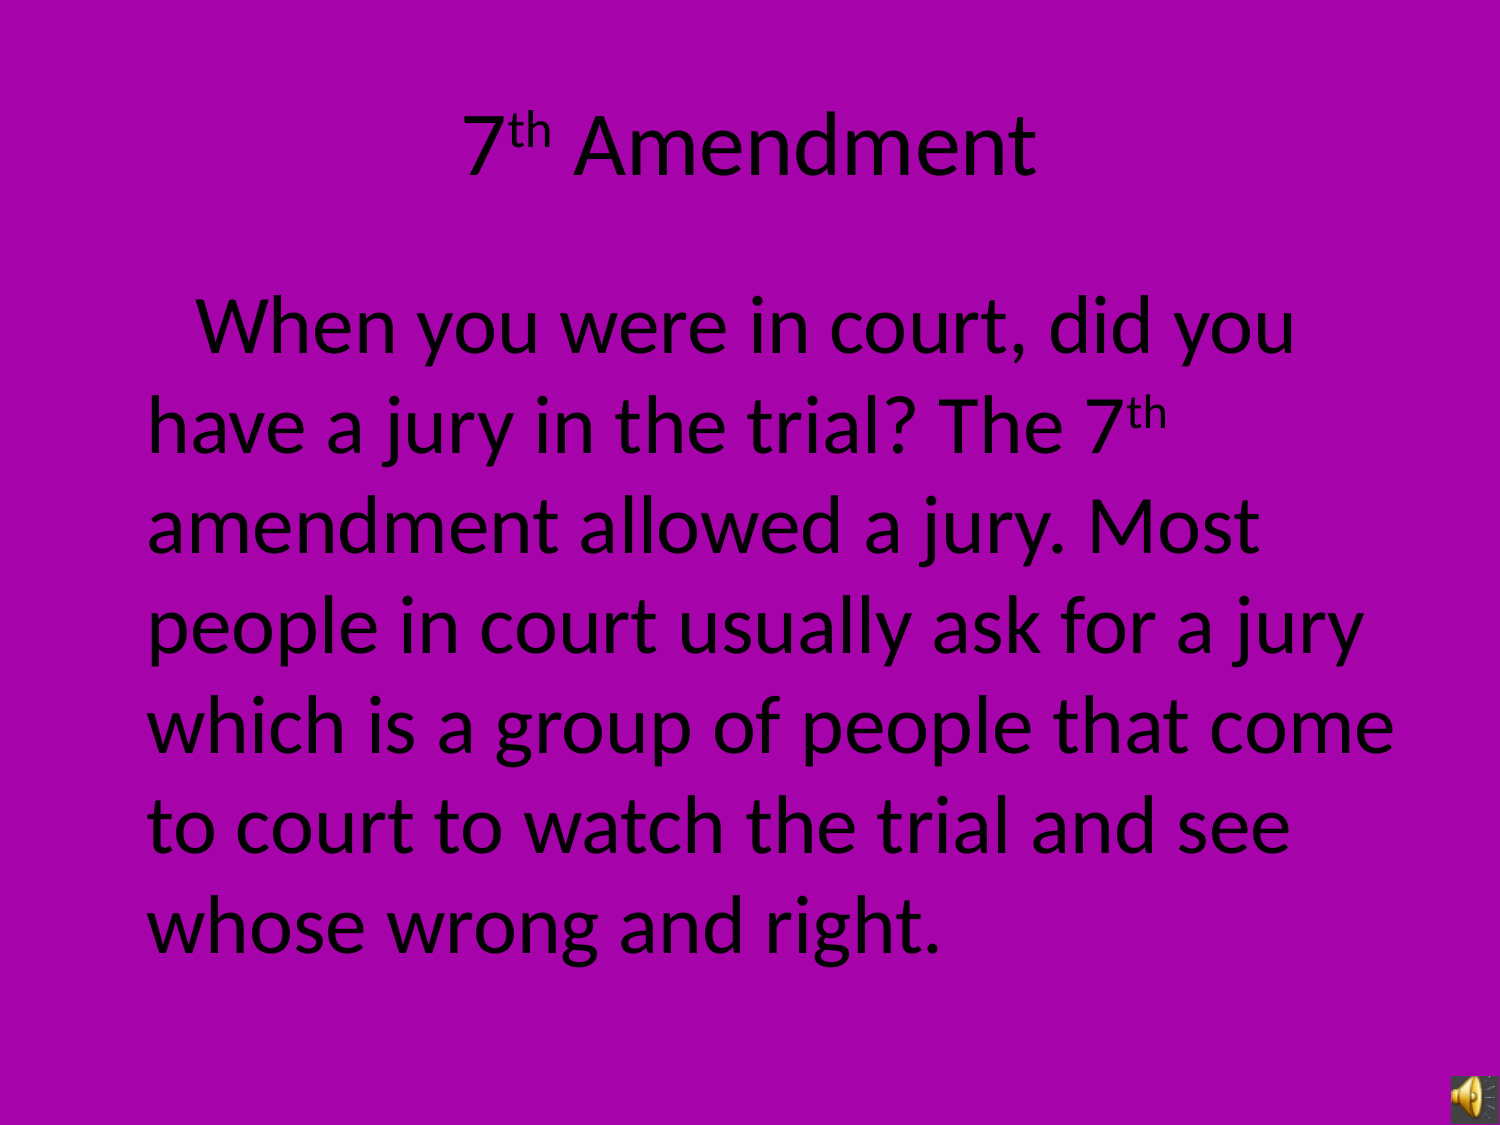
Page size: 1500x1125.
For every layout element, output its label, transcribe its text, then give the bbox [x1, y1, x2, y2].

picture [1449, 1074, 1500, 1125]
list When you were in court, did you have a jury in the trial? The 7th amendment allowed a jury. Most people in court usually ask for a jury which is a group of people that come to court to watch the trial and see whose wrong and right. [75, 262, 1425, 1005]
title 7th Amendment [75, 45, 1425, 233]
